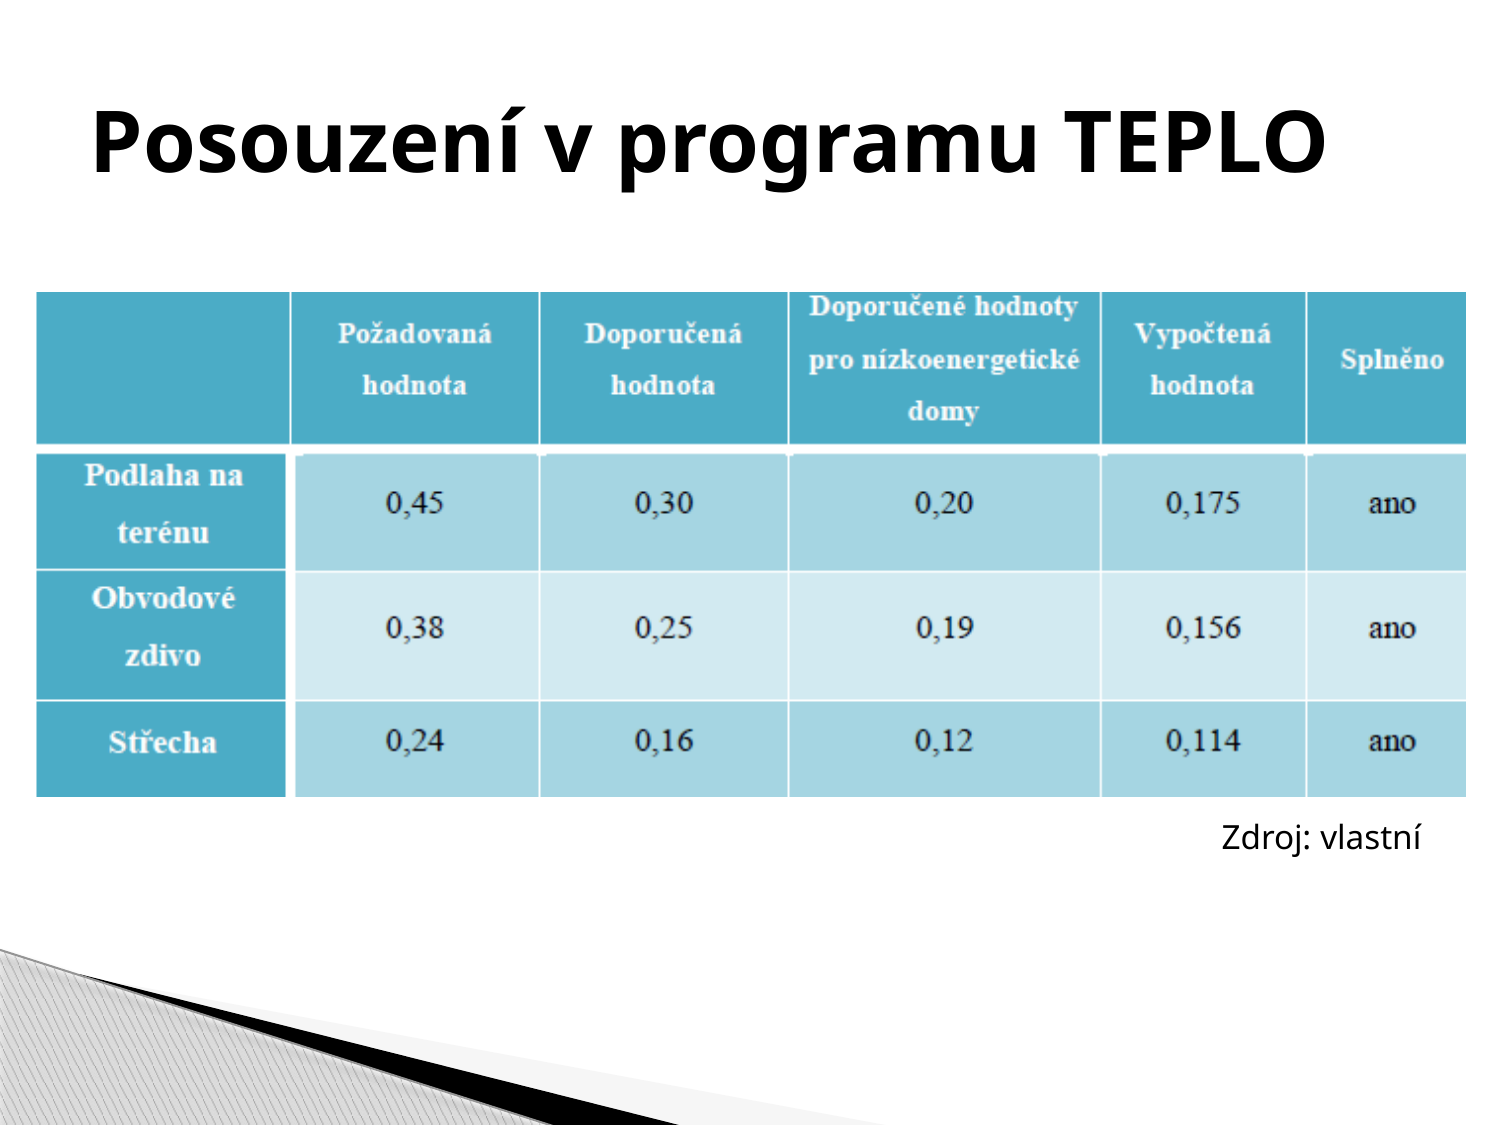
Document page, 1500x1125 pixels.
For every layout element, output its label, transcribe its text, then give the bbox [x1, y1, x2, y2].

picture [34, 292, 1467, 798]
text_box Zdroj: vlastní [1206, 808, 1465, 864]
title Posouzení v programu TEPLO [75, 45, 1425, 233]
